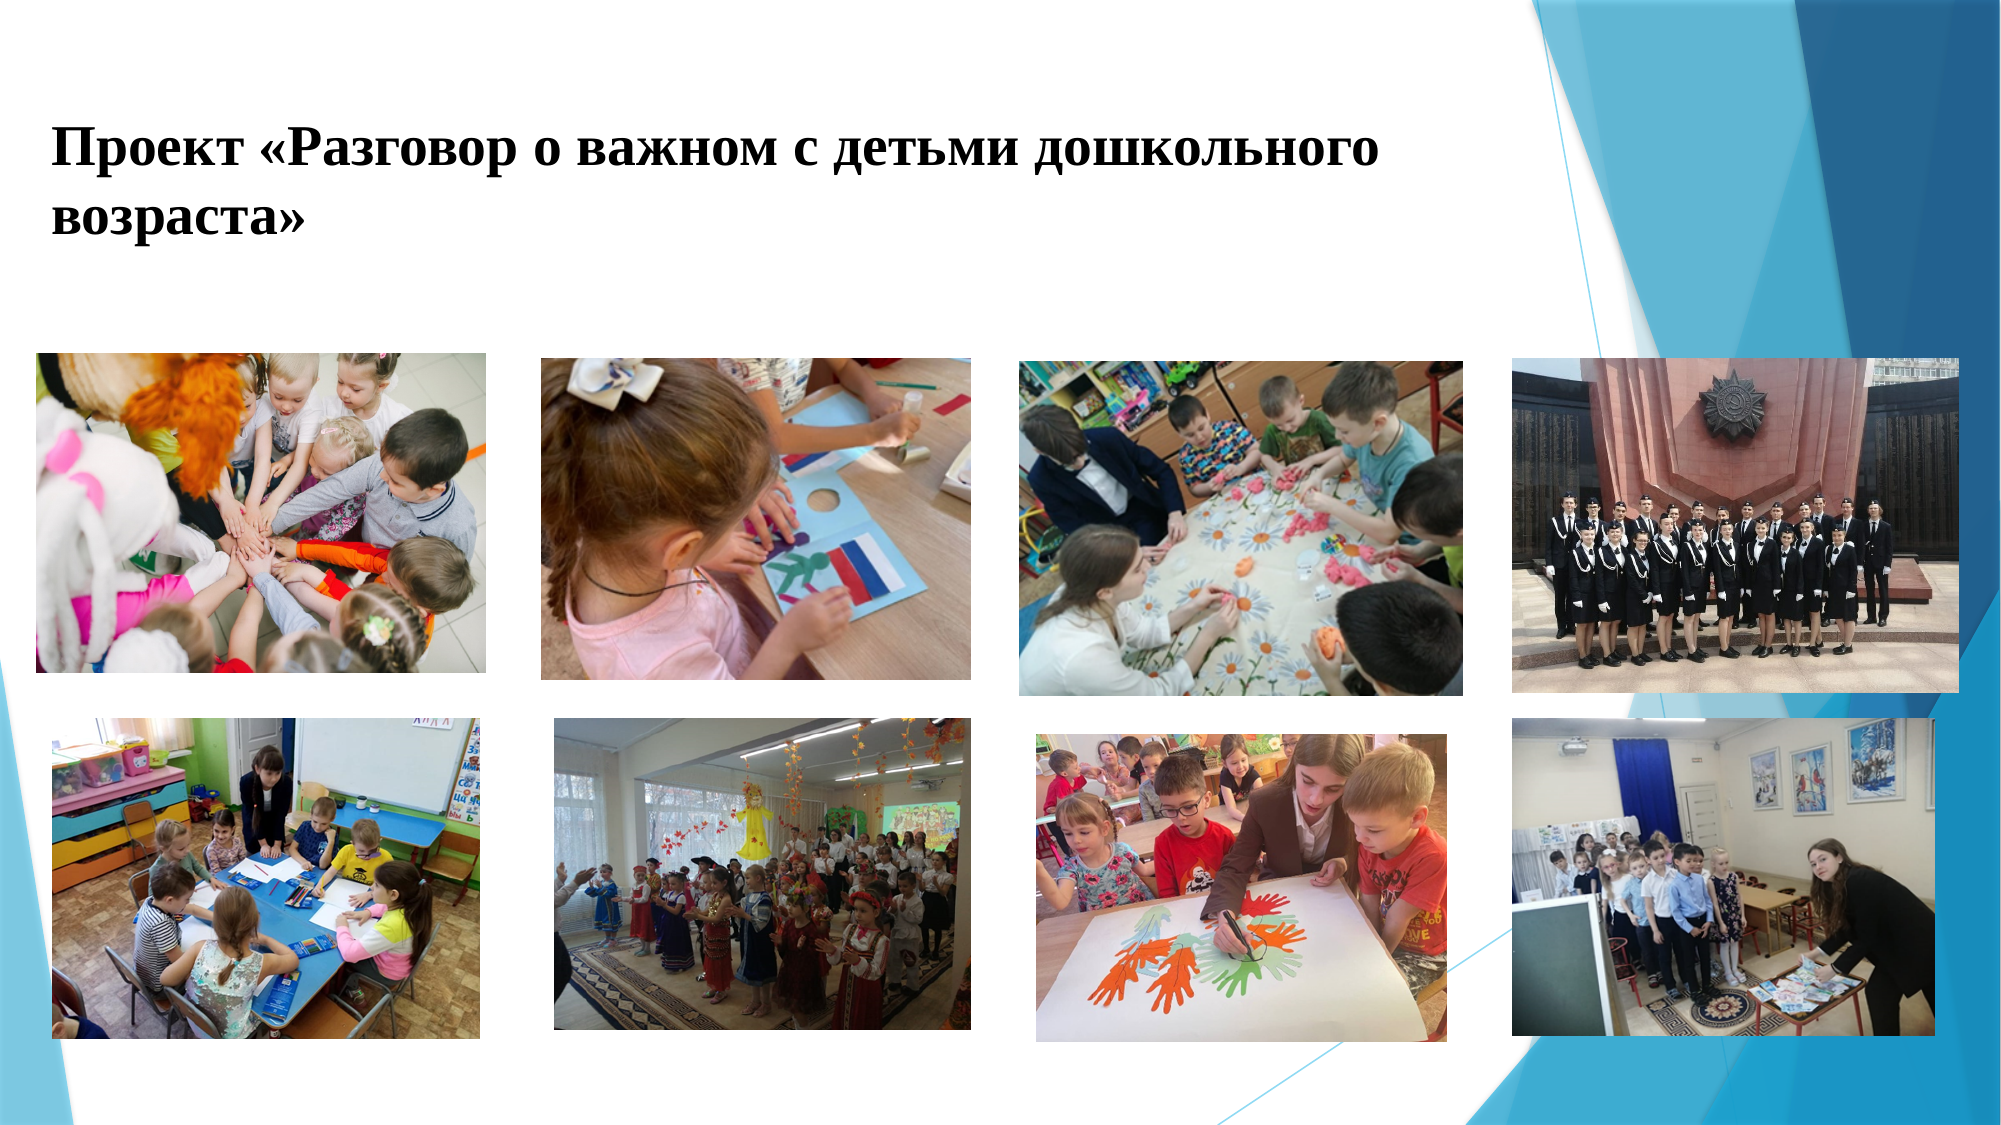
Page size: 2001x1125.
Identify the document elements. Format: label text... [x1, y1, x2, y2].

picture [540, 357, 972, 681]
picture [1511, 717, 1936, 1037]
title Проект «Разговор о важном с детьми дошкольного возраста» [35, 99, 1598, 324]
picture [554, 717, 971, 1031]
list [35, 352, 487, 674]
picture [51, 717, 480, 1039]
picture [1035, 733, 1448, 1043]
picture [1511, 357, 1959, 694]
picture [1019, 360, 1464, 697]
